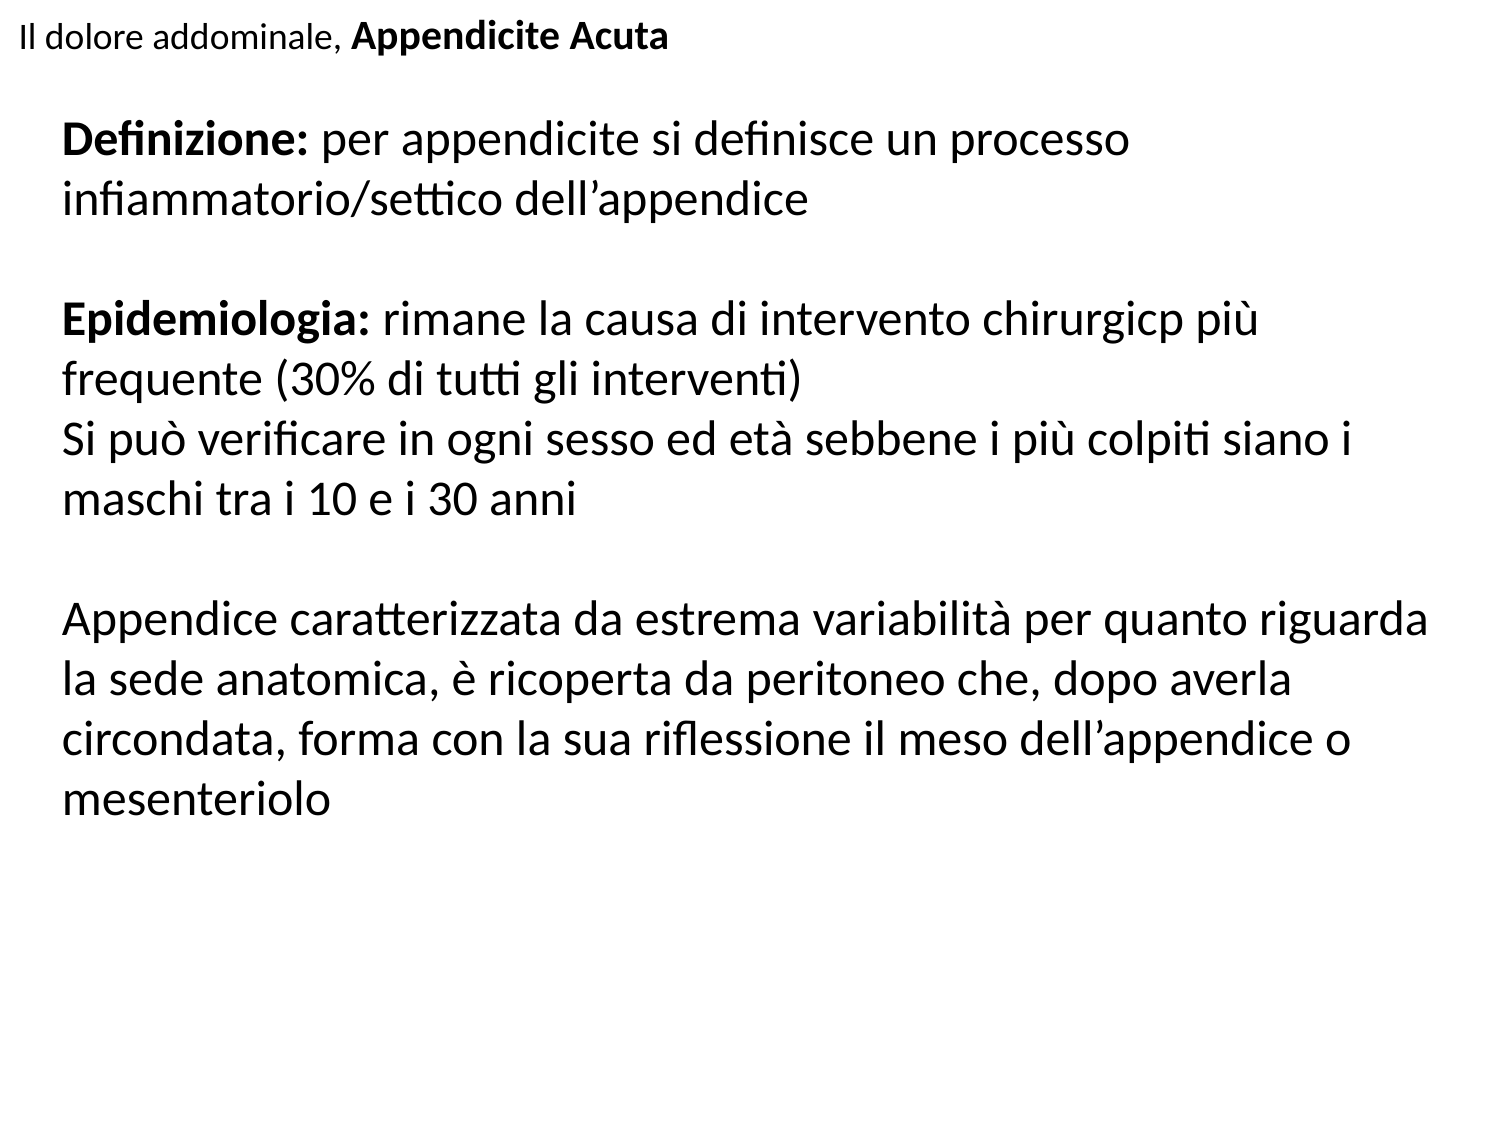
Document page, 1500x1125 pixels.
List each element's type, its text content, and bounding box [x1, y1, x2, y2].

text_box Definizione: per appendicite si definisce un processo infiammatorio/settico dell’appendice Epidemiologia: rimane la causa di intervento chirurgicp più frequente (30% di tutti gli interventi) Si può verificare in ogni sesso ed età sebbene i più colpiti siano i maschi tra i 10 e i 30 anni Appendice caratterizzata da estrema variabilità per quanto riguarda la sede anatomica, è ricoperta da peritoneo che, dopo averla circondata, forma con la sua riflessione il meso dell’appendice o mesenteriolo [47, 98, 1445, 873]
text_box Il dolore addominale, Appendicite Acuta [3, 0, 685, 65]
